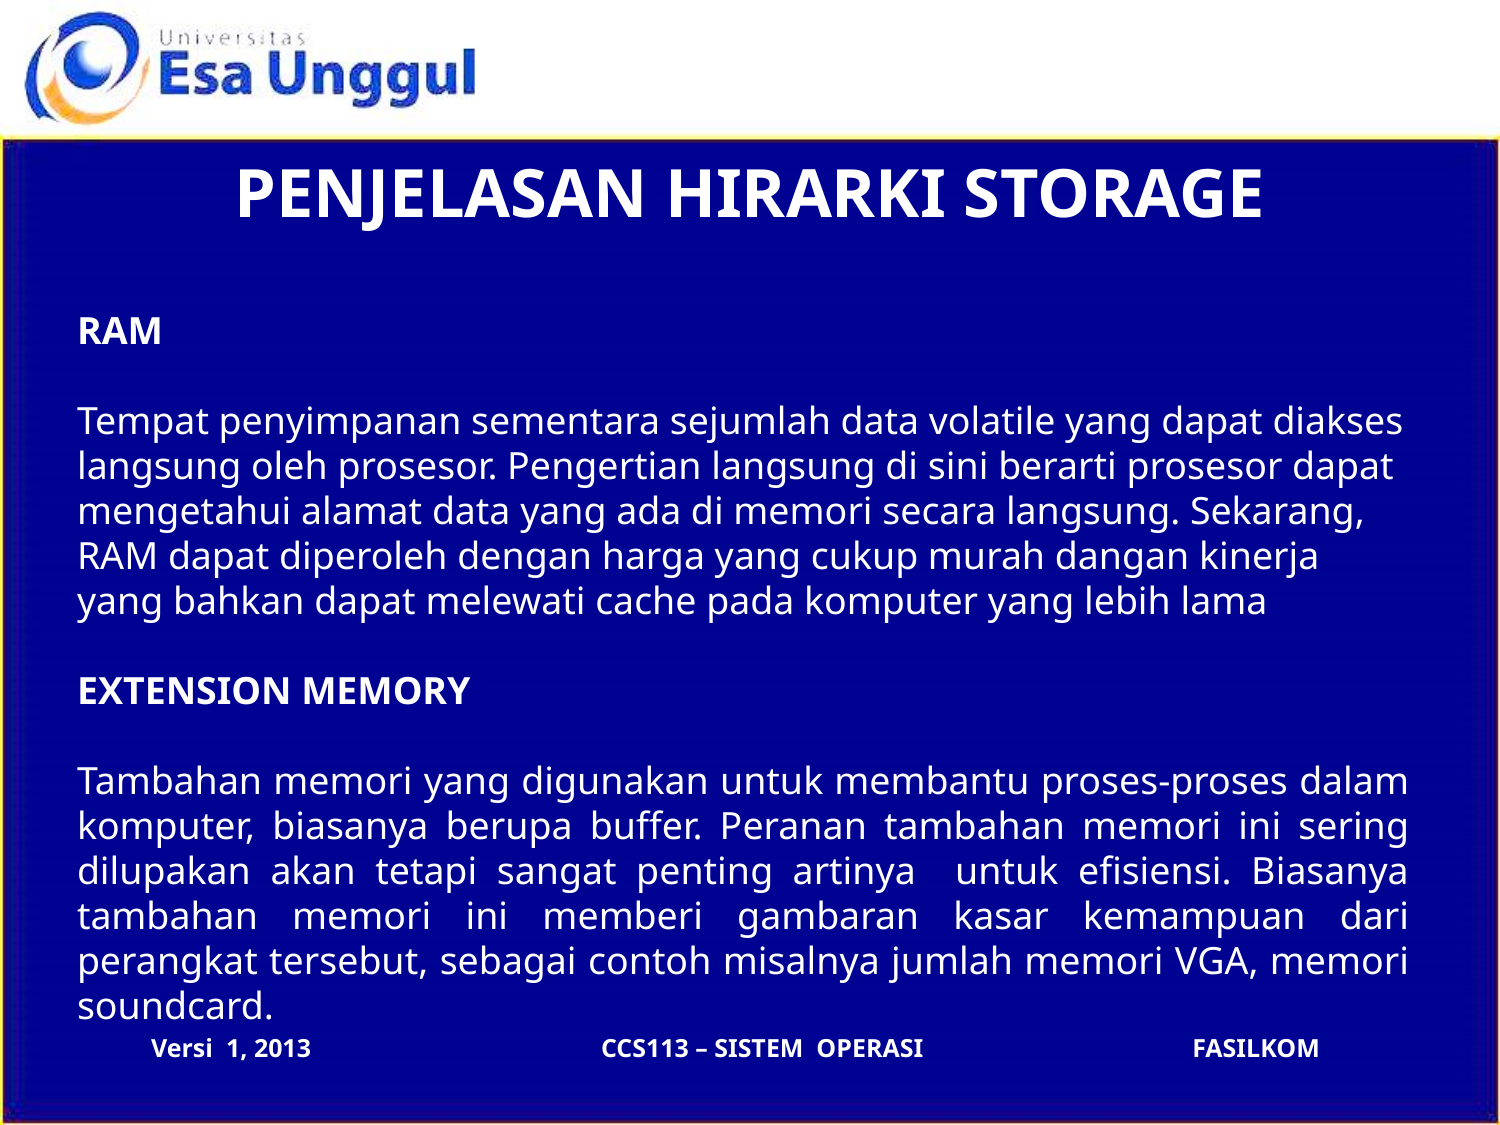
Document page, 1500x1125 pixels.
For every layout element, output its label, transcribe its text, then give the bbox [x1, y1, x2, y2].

text_box RAM Tempat penyimpanan sementara sejumlah data volatile yang dapat diakses langsung oleh prosesor. Pengertian langsung di sini berarti prosesor dapat mengetahui alamat data yang ada di memori secara langsung. Sekarang, RAM dapat diperoleh dengan harga yang cukup murah dangan kinerja yang bahkan dapat melewati cache pada komputer yang lebih lama EXTENSION MEMORY Tambahan memori yang digunakan untuk membantu proses-proses dalam komputer, biasanya berupa buffer. Peranan tambahan memori ini sering dilupakan akan tetapi sangat penting artinya untuk efisiensi. Biasanya tambahan memori ini memberi gambaran kasar kemampuan dari perangkat tersebut, sebagai contoh misalnya jumlah memori VGA, memori soundcard. [62, 299, 1425, 1035]
title PENJELASAN HIRARKI STORAGE [75, 149, 1425, 233]
picture [0, 0, 1500, 1125]
